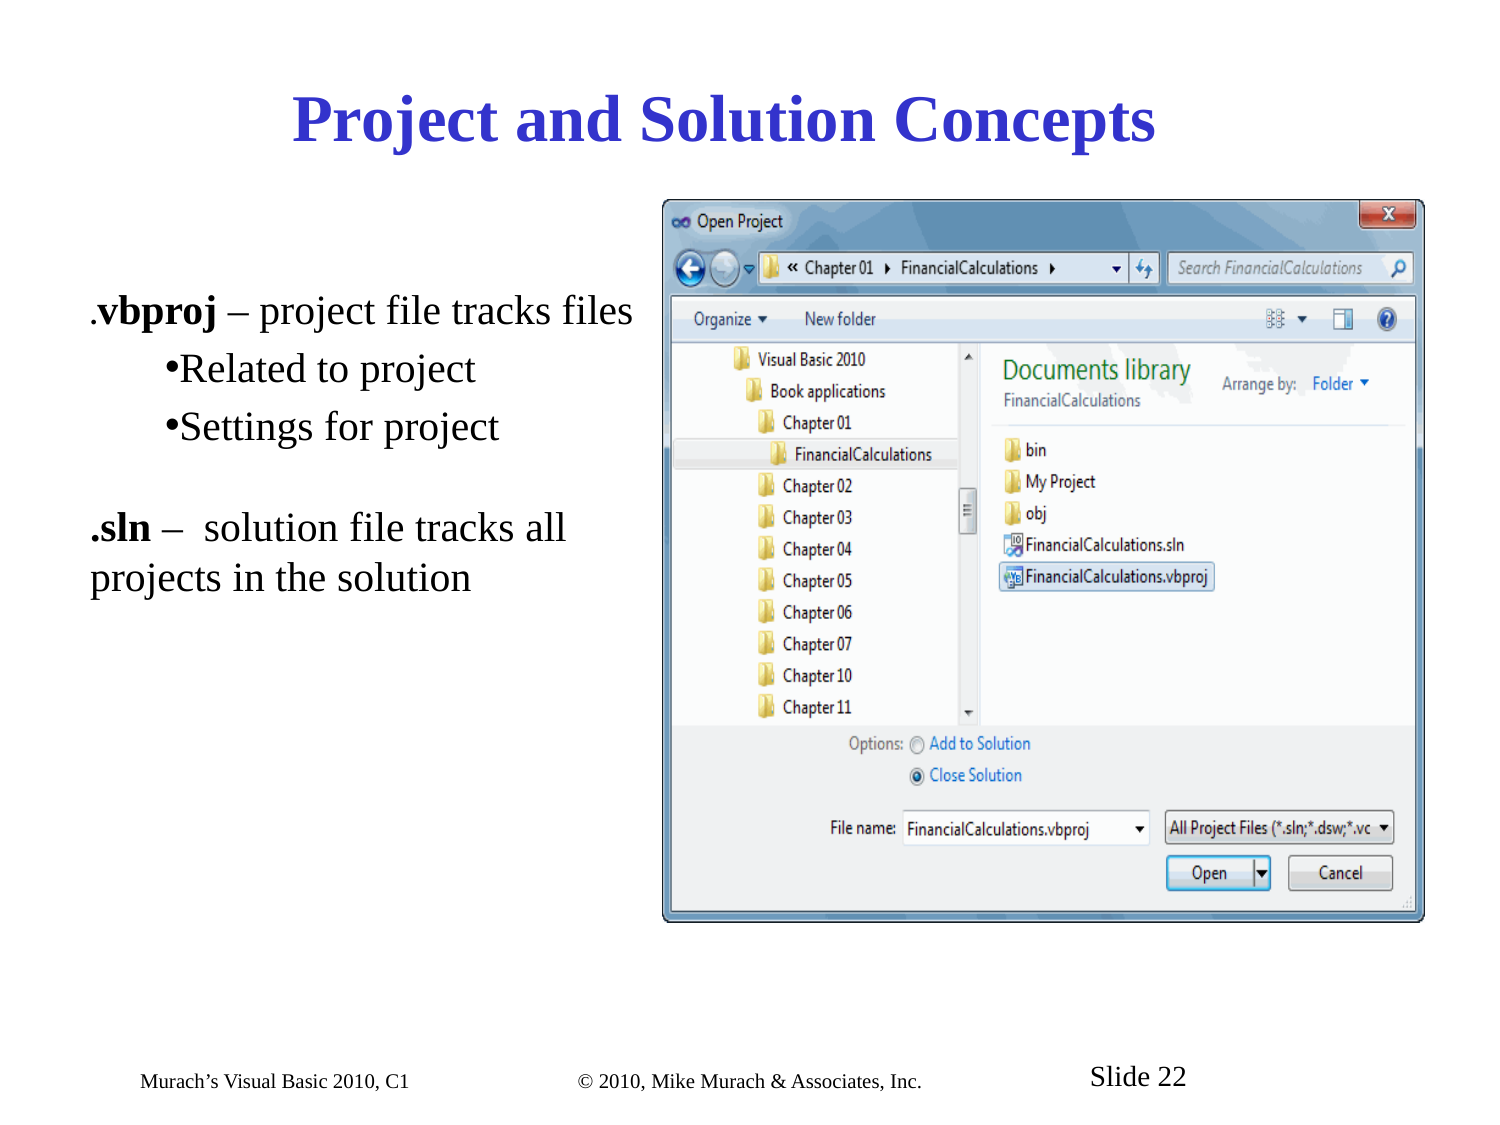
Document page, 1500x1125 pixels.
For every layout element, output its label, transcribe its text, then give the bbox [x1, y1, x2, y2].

title Project and Solution Concepts [74, 44, 1376, 163]
slide_number Slide 22 [1074, 1024, 1388, 1101]
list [662, 199, 1426, 923]
slide_number Murach’s Visual Basic 2010, C1 [124, 1024, 451, 1101]
footer © 2010, Mike Murach & Associates, Inc. [474, 1024, 1026, 1101]
list .vbproj – project file tracks files Related to project Settings for project .sln – solution file tracks all projects in the solution [74, 274, 663, 1006]
